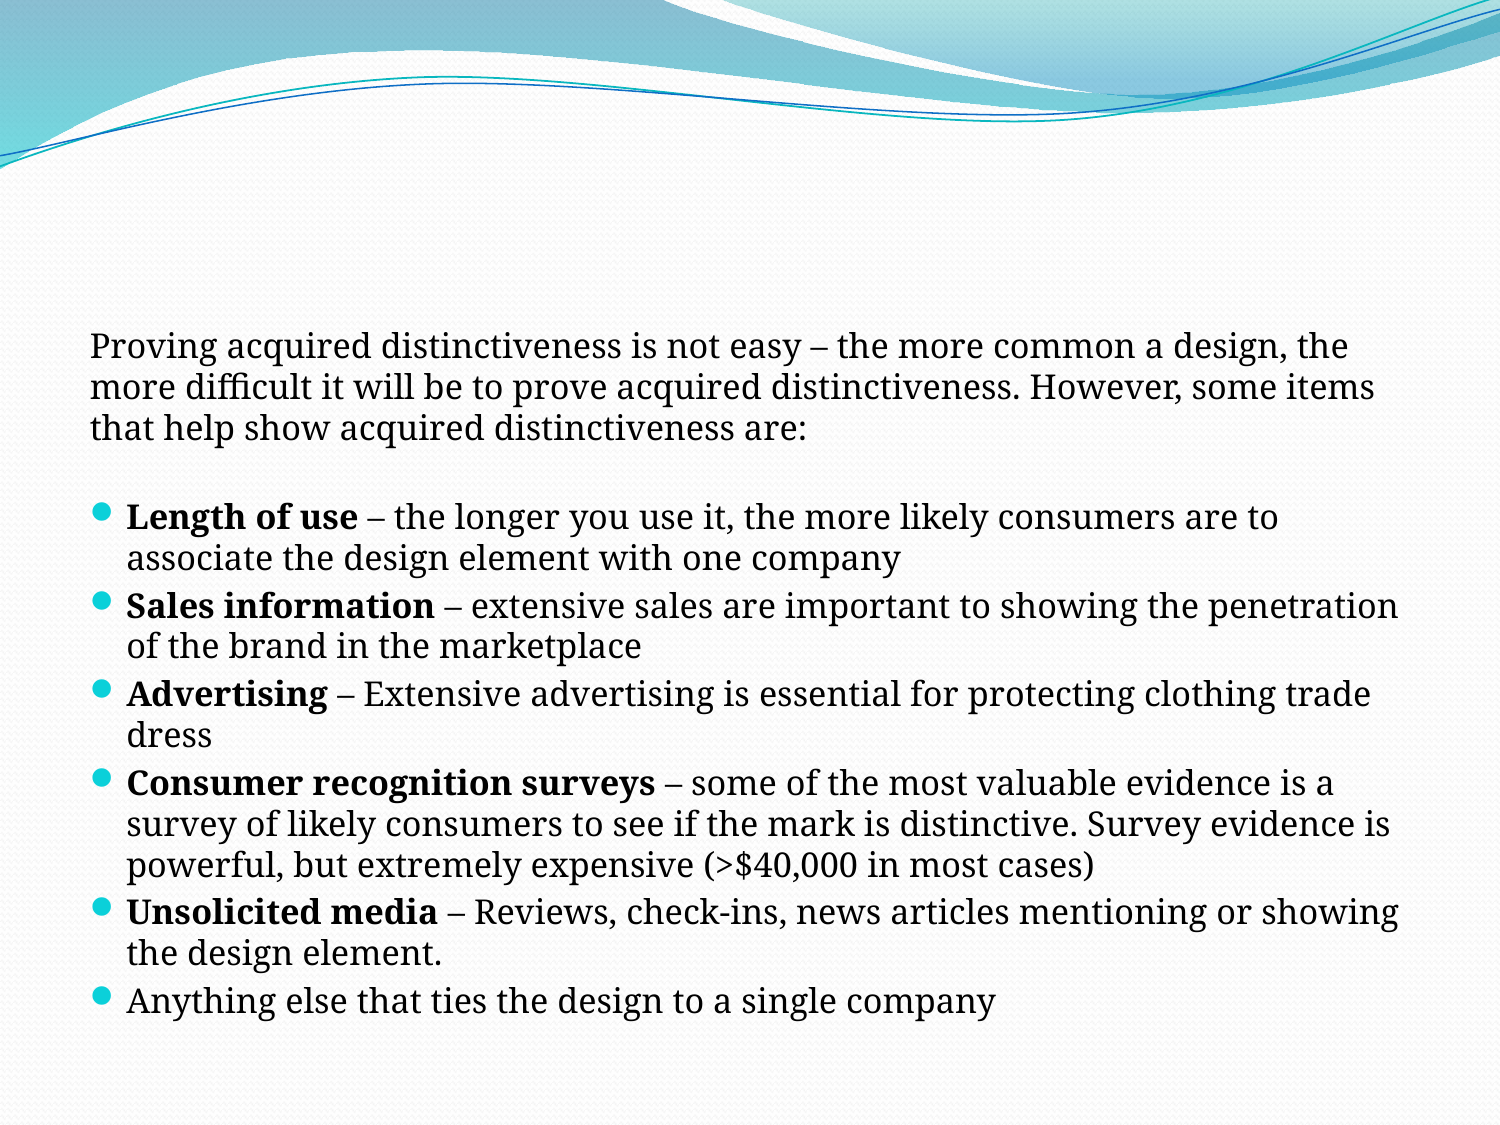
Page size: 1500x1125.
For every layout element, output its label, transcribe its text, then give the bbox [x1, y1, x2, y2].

list Proving acquired distinctiveness is not easy – the more common a design, the more difficult it will be to prove acquired distinctiveness. However, some items that help show acquired distinctiveness are: Length of use – the longer you use it, the more likely consumers are to associate the design element with one company Sales information – extensive sales are important to showing the penetration of the brand in the marketplace Advertising – Extensive advertising is essential for protecting clothing trade dress Consumer recognition surveys – some of the most valuable evidence is a survey of likely consumers to see if the mark is distinctive. Survey evidence is powerful, but extremely expensive (>$40,000 in most cases) Unsolicited media – Reviews, check-ins, news articles mentioning or showing the design element. Anything else that ties the design to a single company [75, 317, 1425, 1038]
